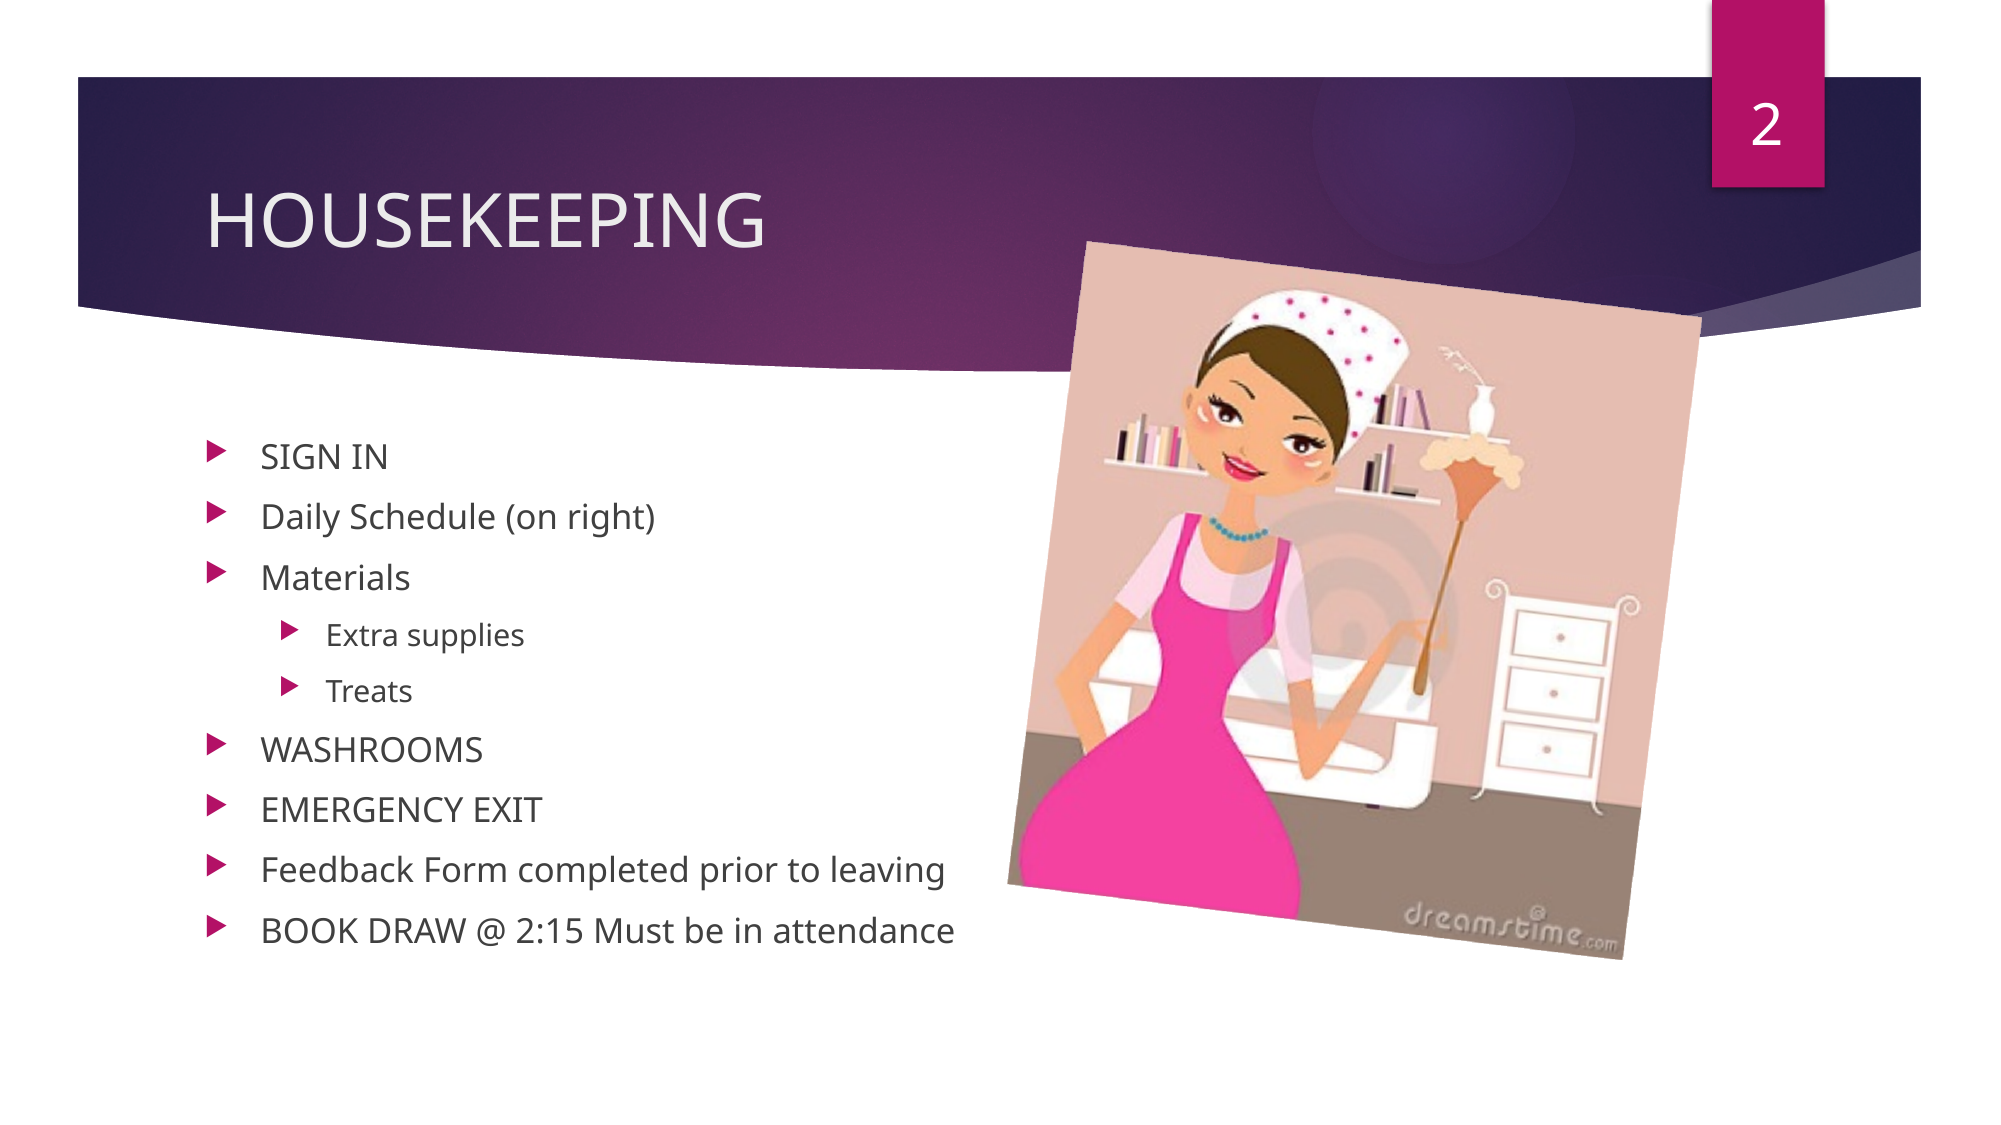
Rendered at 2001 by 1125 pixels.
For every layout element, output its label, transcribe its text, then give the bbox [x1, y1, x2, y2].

picture [1008, 242, 1701, 959]
list SIGN IN Daily Schedule (on right) Materials Extra supplies Treats WASHROOMS EMERGENCY EXIT Feedback Form completed prior to leaving BOOK DRAW @ 2:15 Must be in attendance [189, 427, 981, 988]
title HOUSEKEEPING [189, 159, 1627, 276]
slide_number 2 [1698, 48, 1836, 175]
